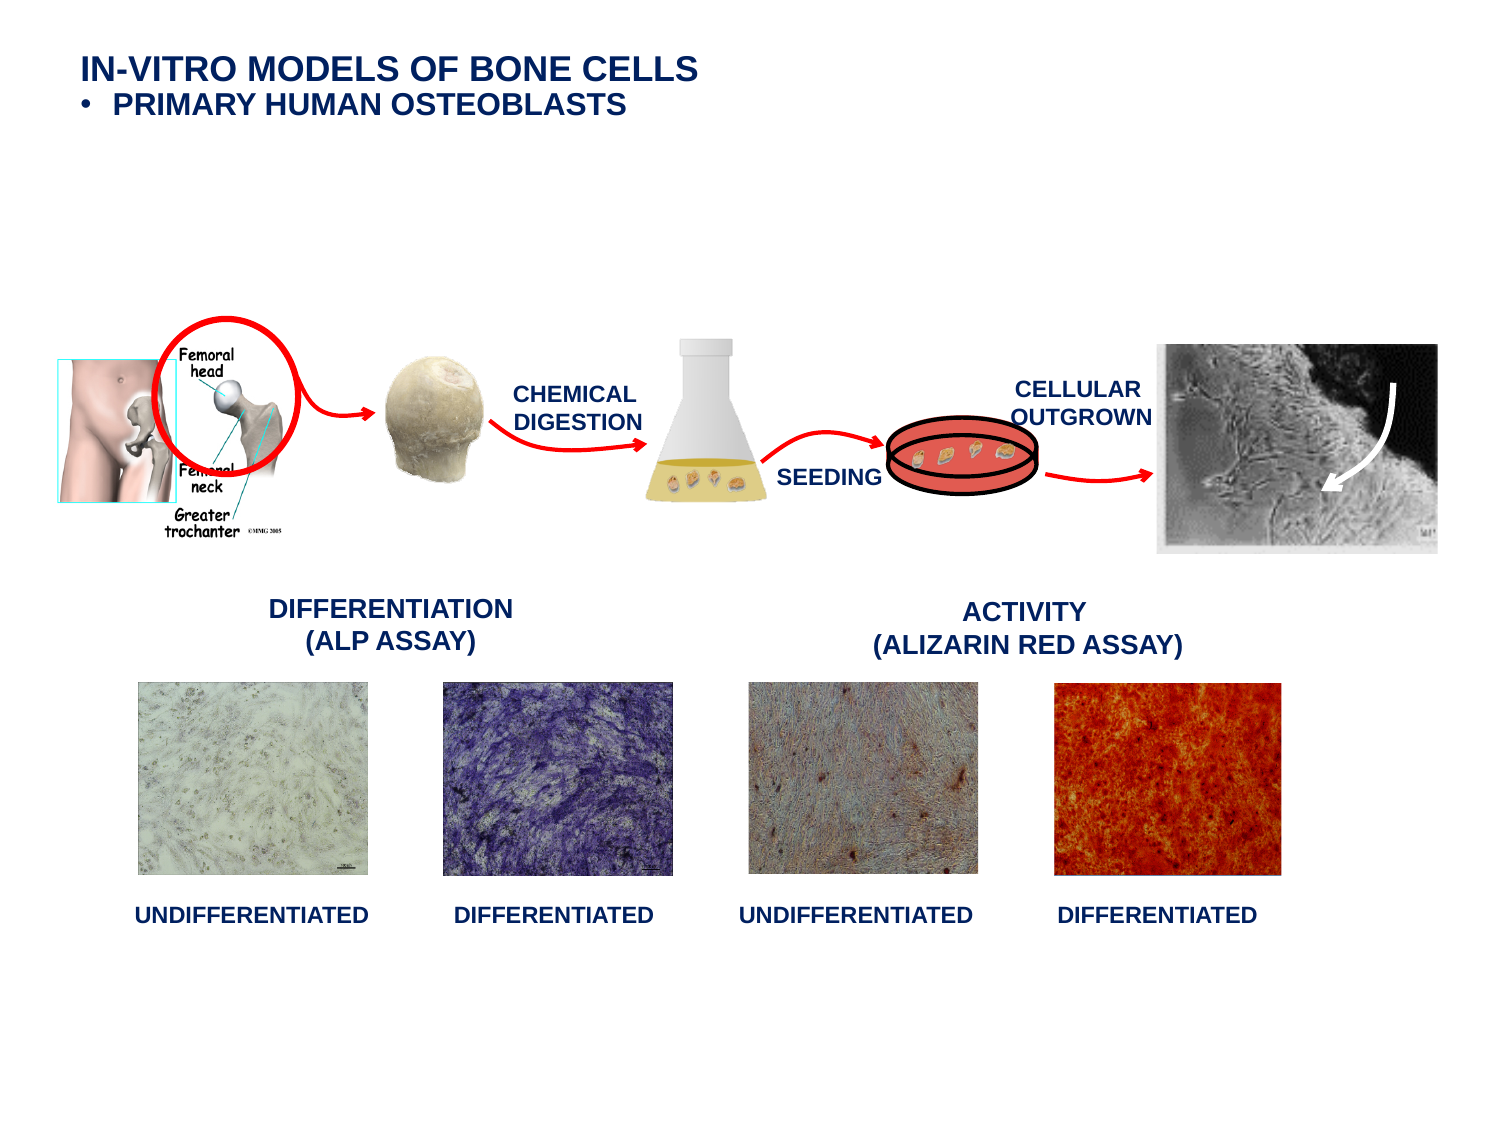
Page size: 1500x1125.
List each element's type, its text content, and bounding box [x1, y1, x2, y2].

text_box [53, 318, 1438, 938]
text_box IN-VITRO MODELS OF BONE CELLS PRIMARY HUMAN OSTEOBLASTS [65, 42, 1321, 131]
